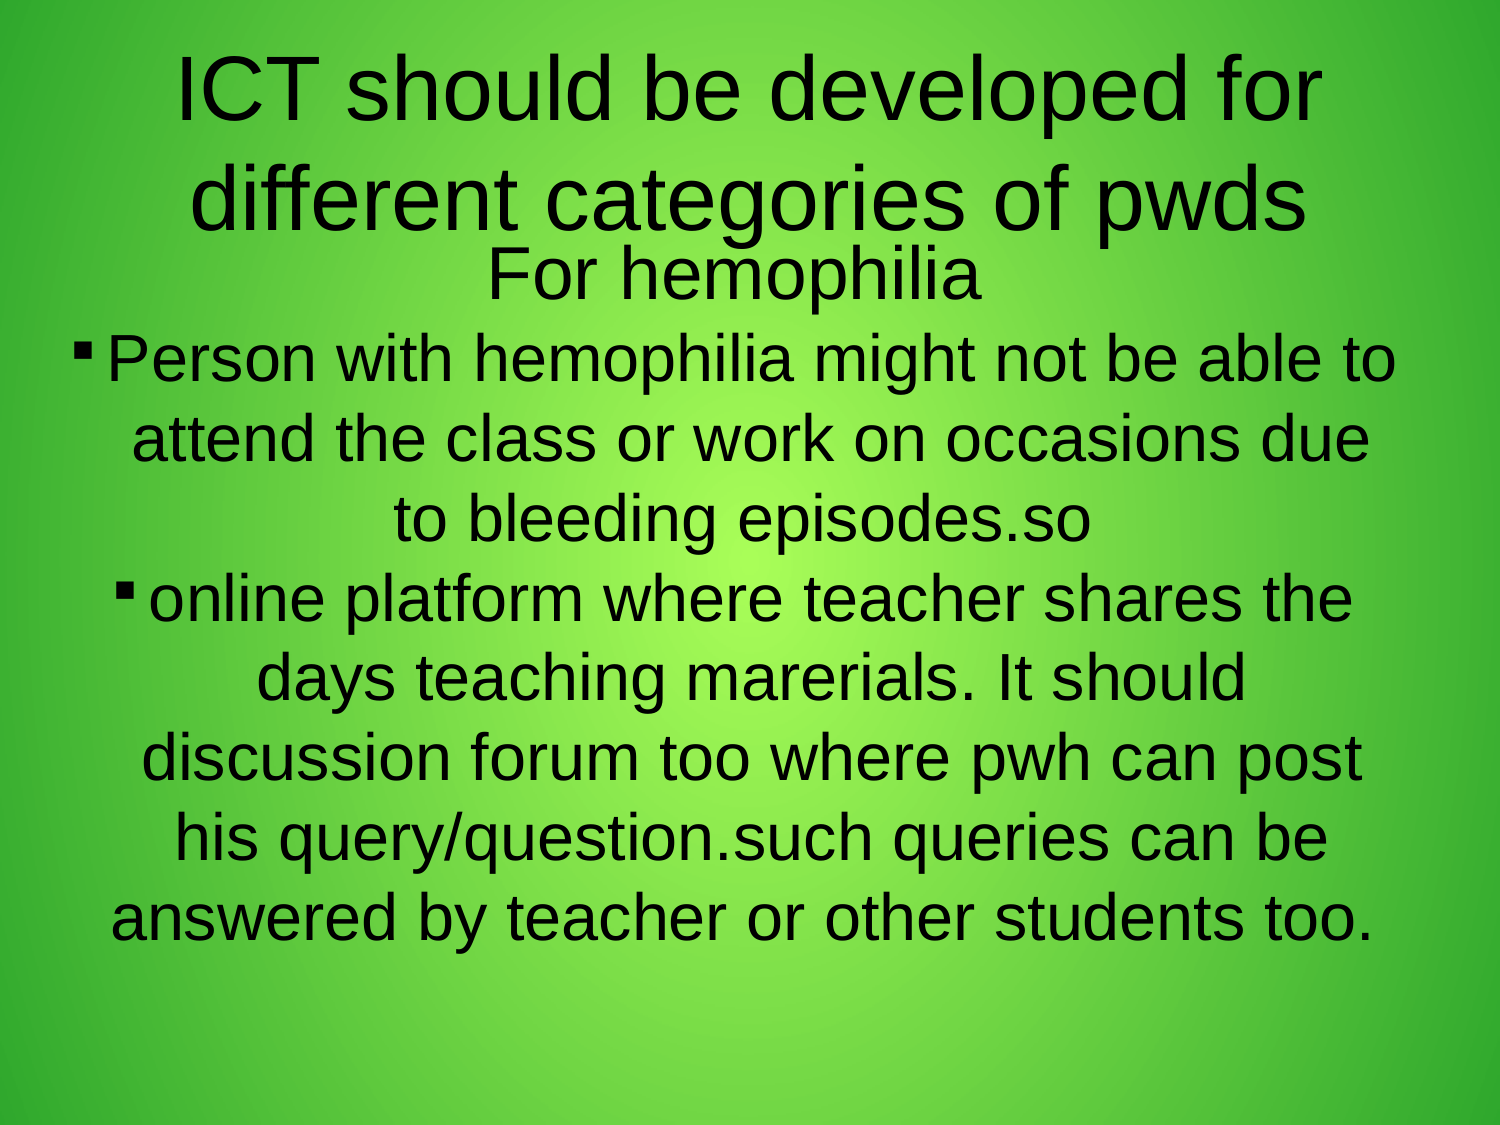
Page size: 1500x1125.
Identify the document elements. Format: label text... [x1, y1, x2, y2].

picture [0, 0, 1500, 1125]
text_box For hemophilia Person with hemophilia might not be able to attend the class or work on occasions due to bleeding episodes.so online platform where teacher shares the days teaching marerials. It should discussion forum too where pwh can post his query/question.such queries can be answered by teacher or other students too. [60, 248, 1410, 931]
text_box ICT should be developed for different categories of pwds [75, 36, 1425, 241]
